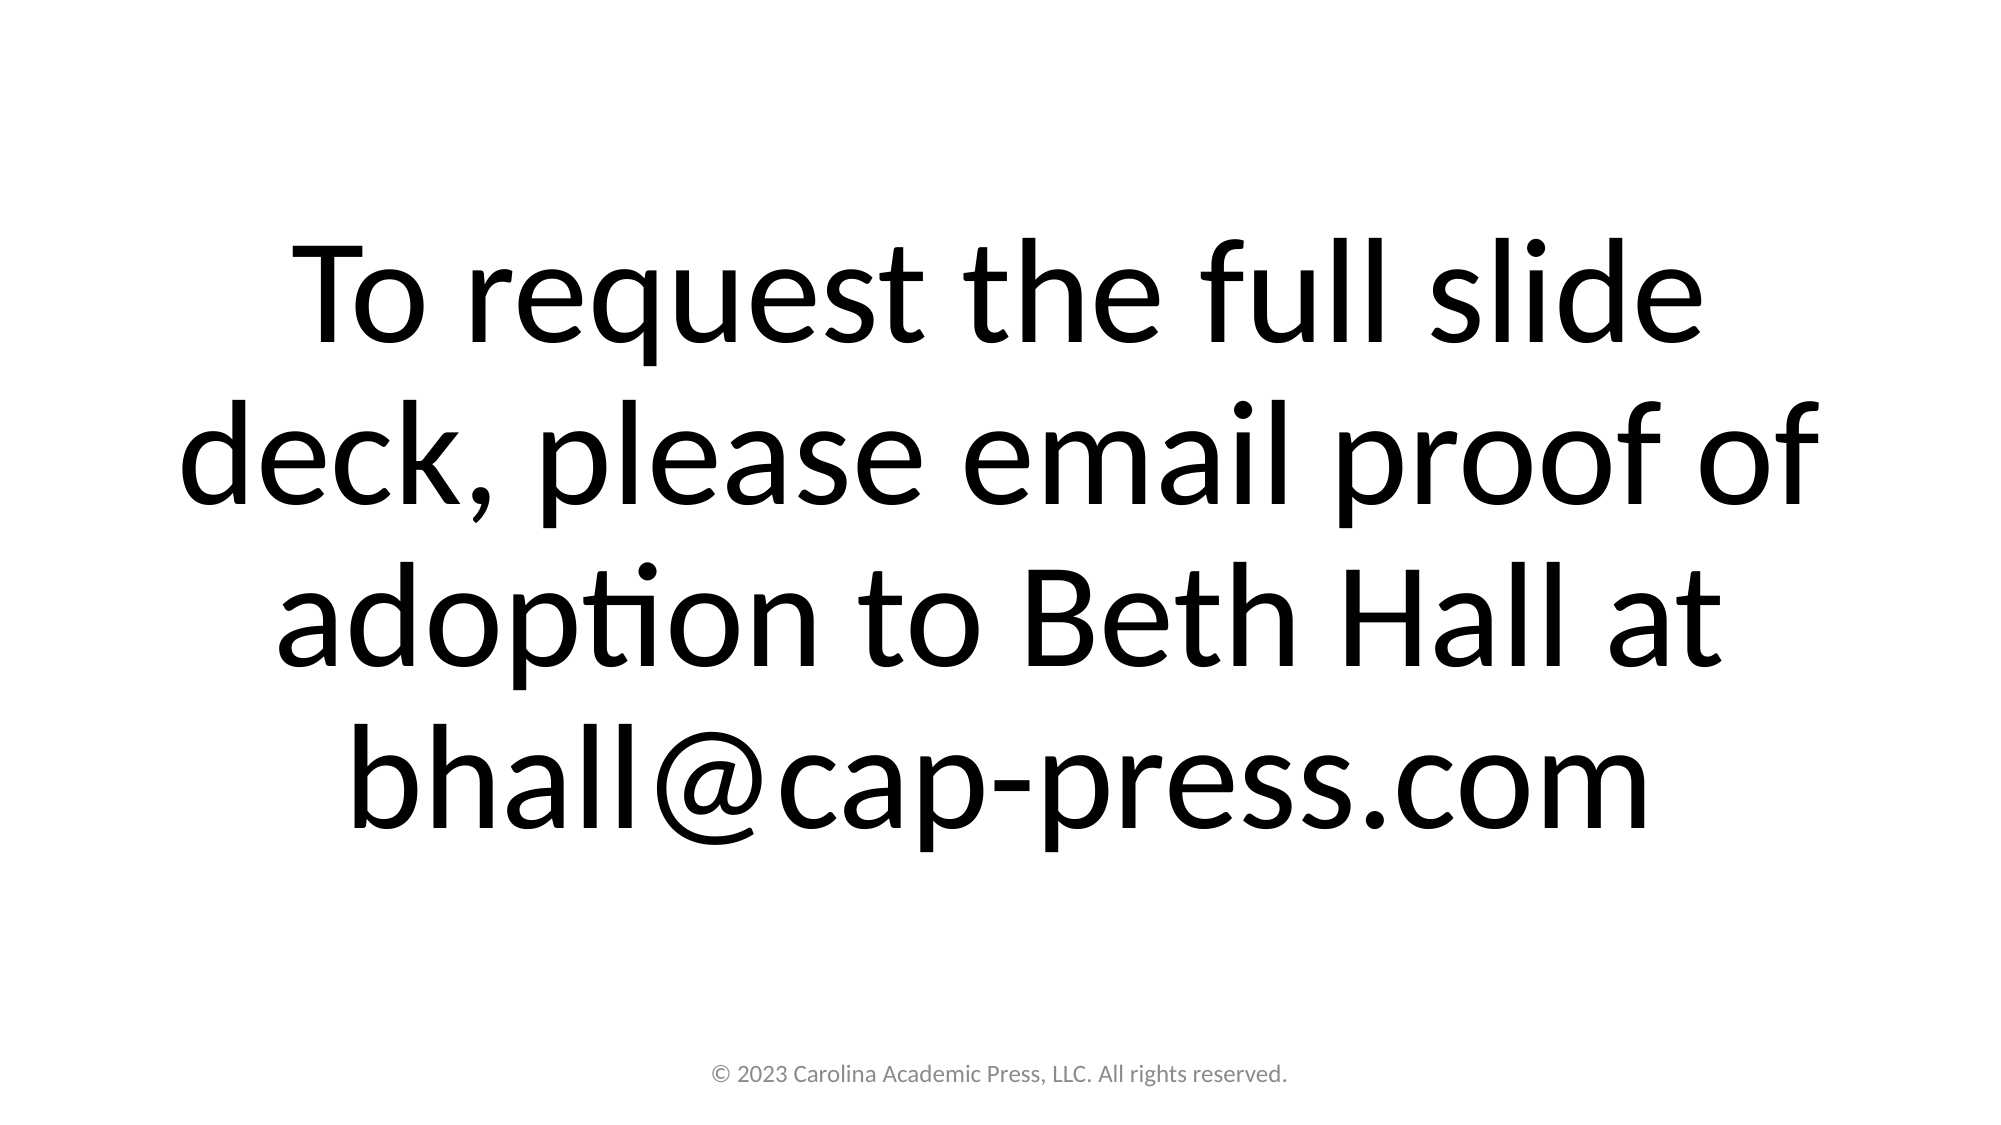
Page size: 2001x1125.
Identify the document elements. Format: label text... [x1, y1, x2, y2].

list To request the full slide deck, please email proof of adoption to Beth Hall at bhall@cap-press.com [137, 205, 1863, 920]
footer © 2023 Carolina Academic Press, LLC. All rights reserved. [662, 1042, 1338, 1103]
